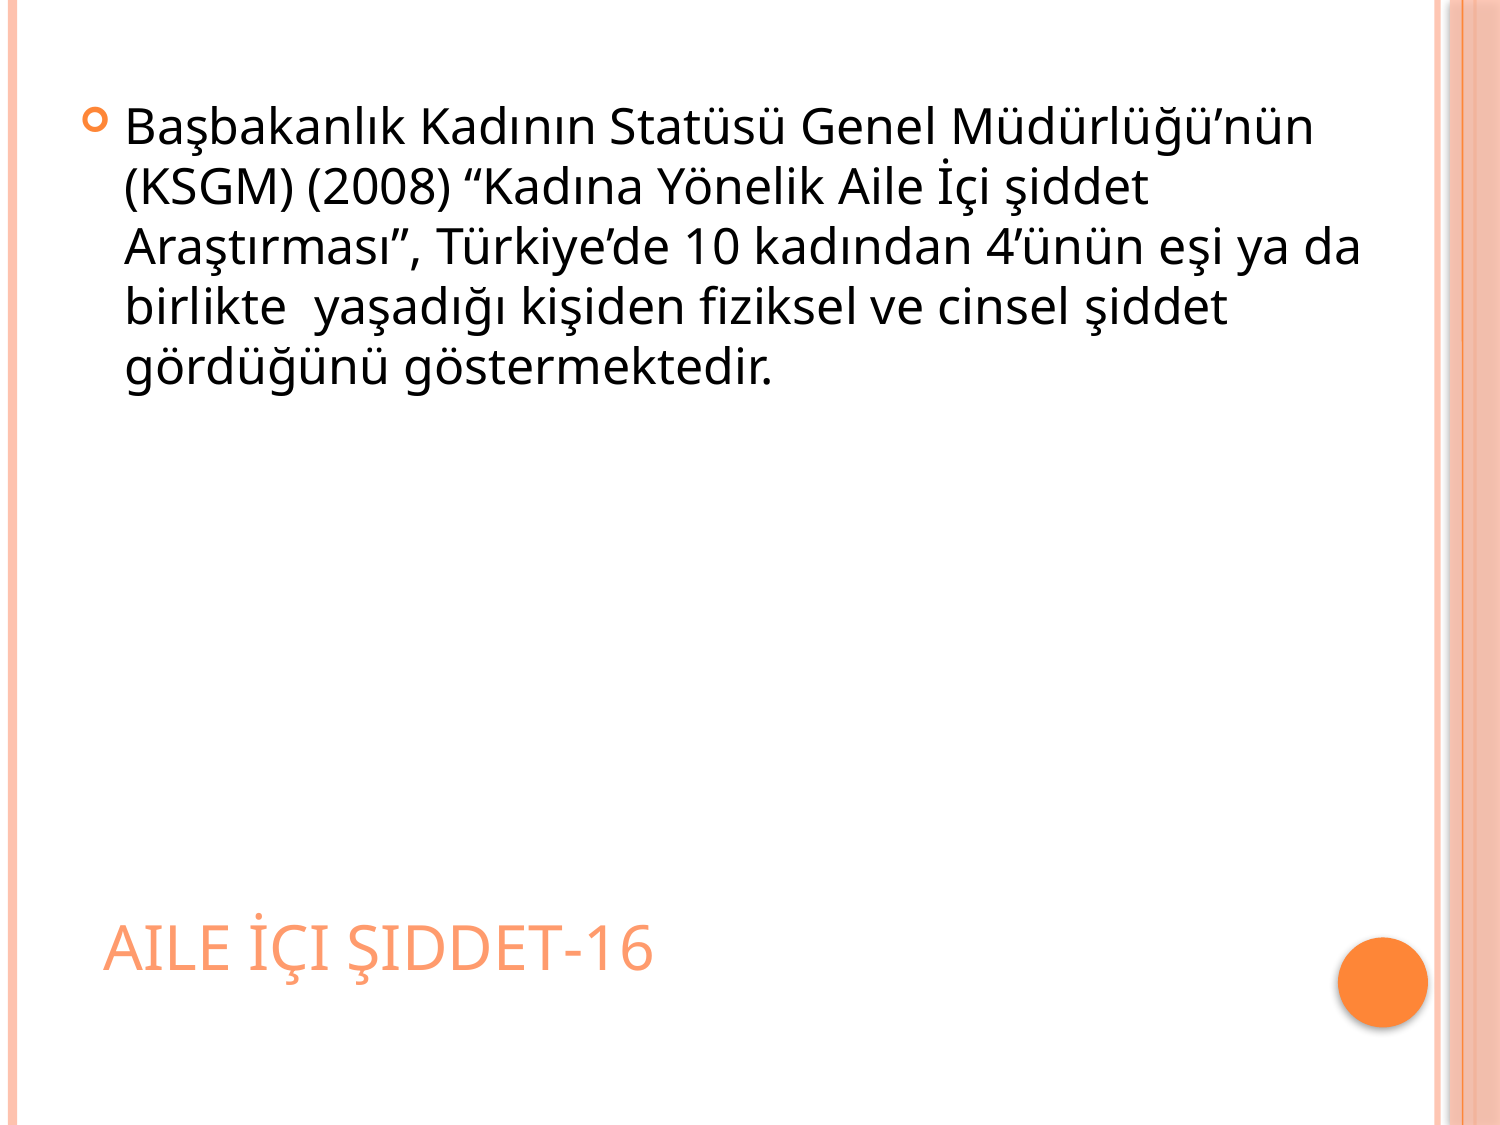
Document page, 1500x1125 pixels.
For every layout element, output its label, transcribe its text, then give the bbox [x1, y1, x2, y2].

list Başbakanlık Kadının Statüsü Genel Müdürlüğü’nün (KSGM) (2008) “Kadına Yönelik Aile İçi şiddet Araştırması”, Türkiye’de 10 kadından 4’ünün eşi ya da birlikte yaşadığı kişiden fiziksel ve cinsel şiddet gördüğünü göstermektedir. [64, 86, 1471, 882]
title Aile İçi şiddet-16 [88, 882, 1425, 991]
